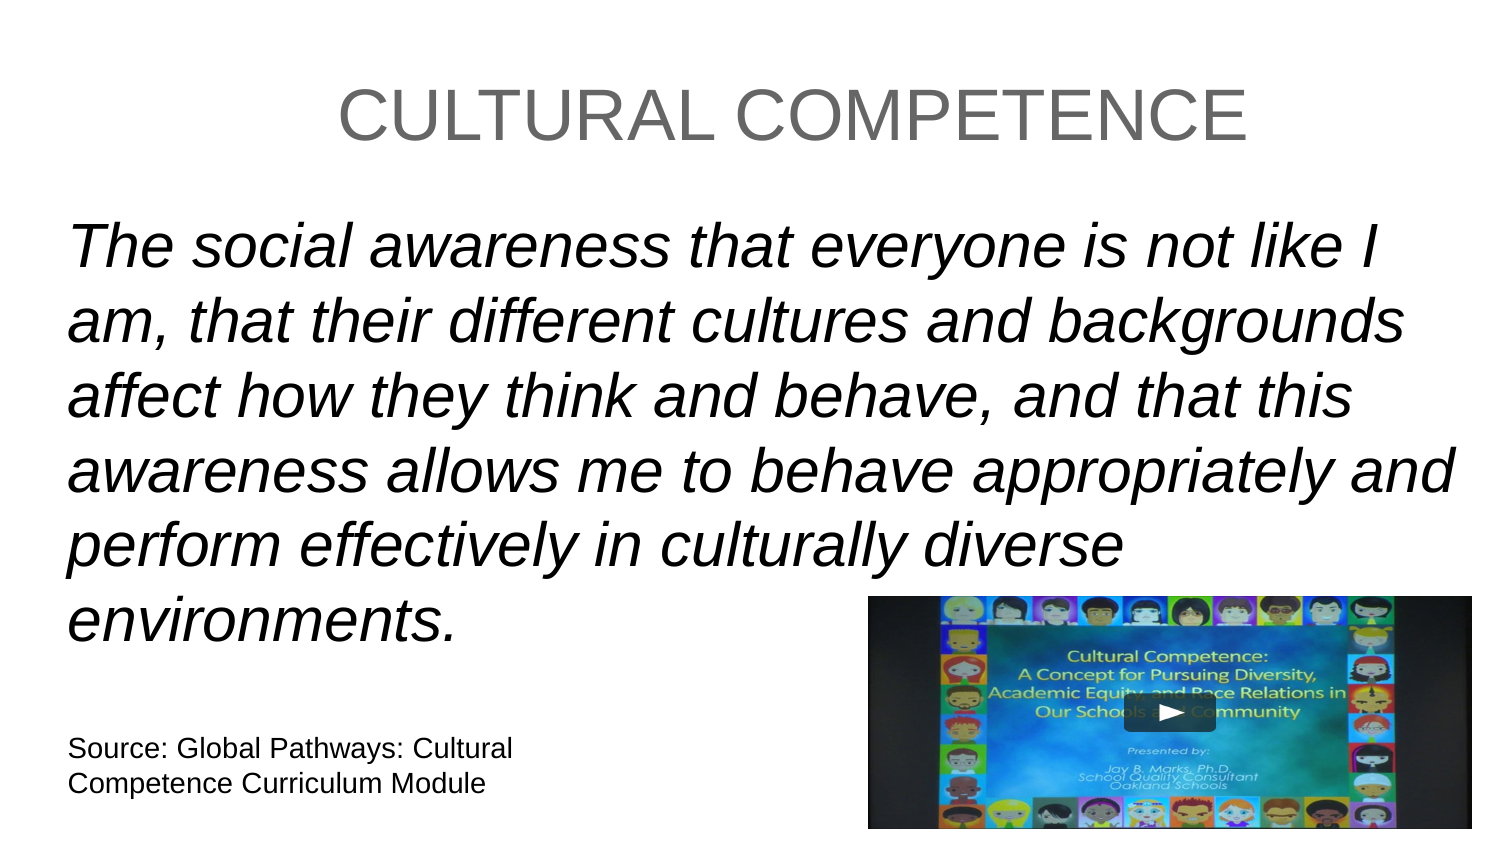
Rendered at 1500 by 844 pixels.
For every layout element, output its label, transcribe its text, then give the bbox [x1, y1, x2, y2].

text_box CULTURAL COMPETENCE [241, 52, 1444, 171]
text_box [93, 86, 1296, 189]
picture [868, 596, 1472, 830]
text_box The social awareness that everyone is not like I am, that their different cultures and backgrounds affect how they think and behave, and that this awareness allows me to behave appropriately and perform effectively in culturally diverse environments. Source: Global Pathways: Cultural Competence Curriculum Module [52, 189, 1472, 815]
